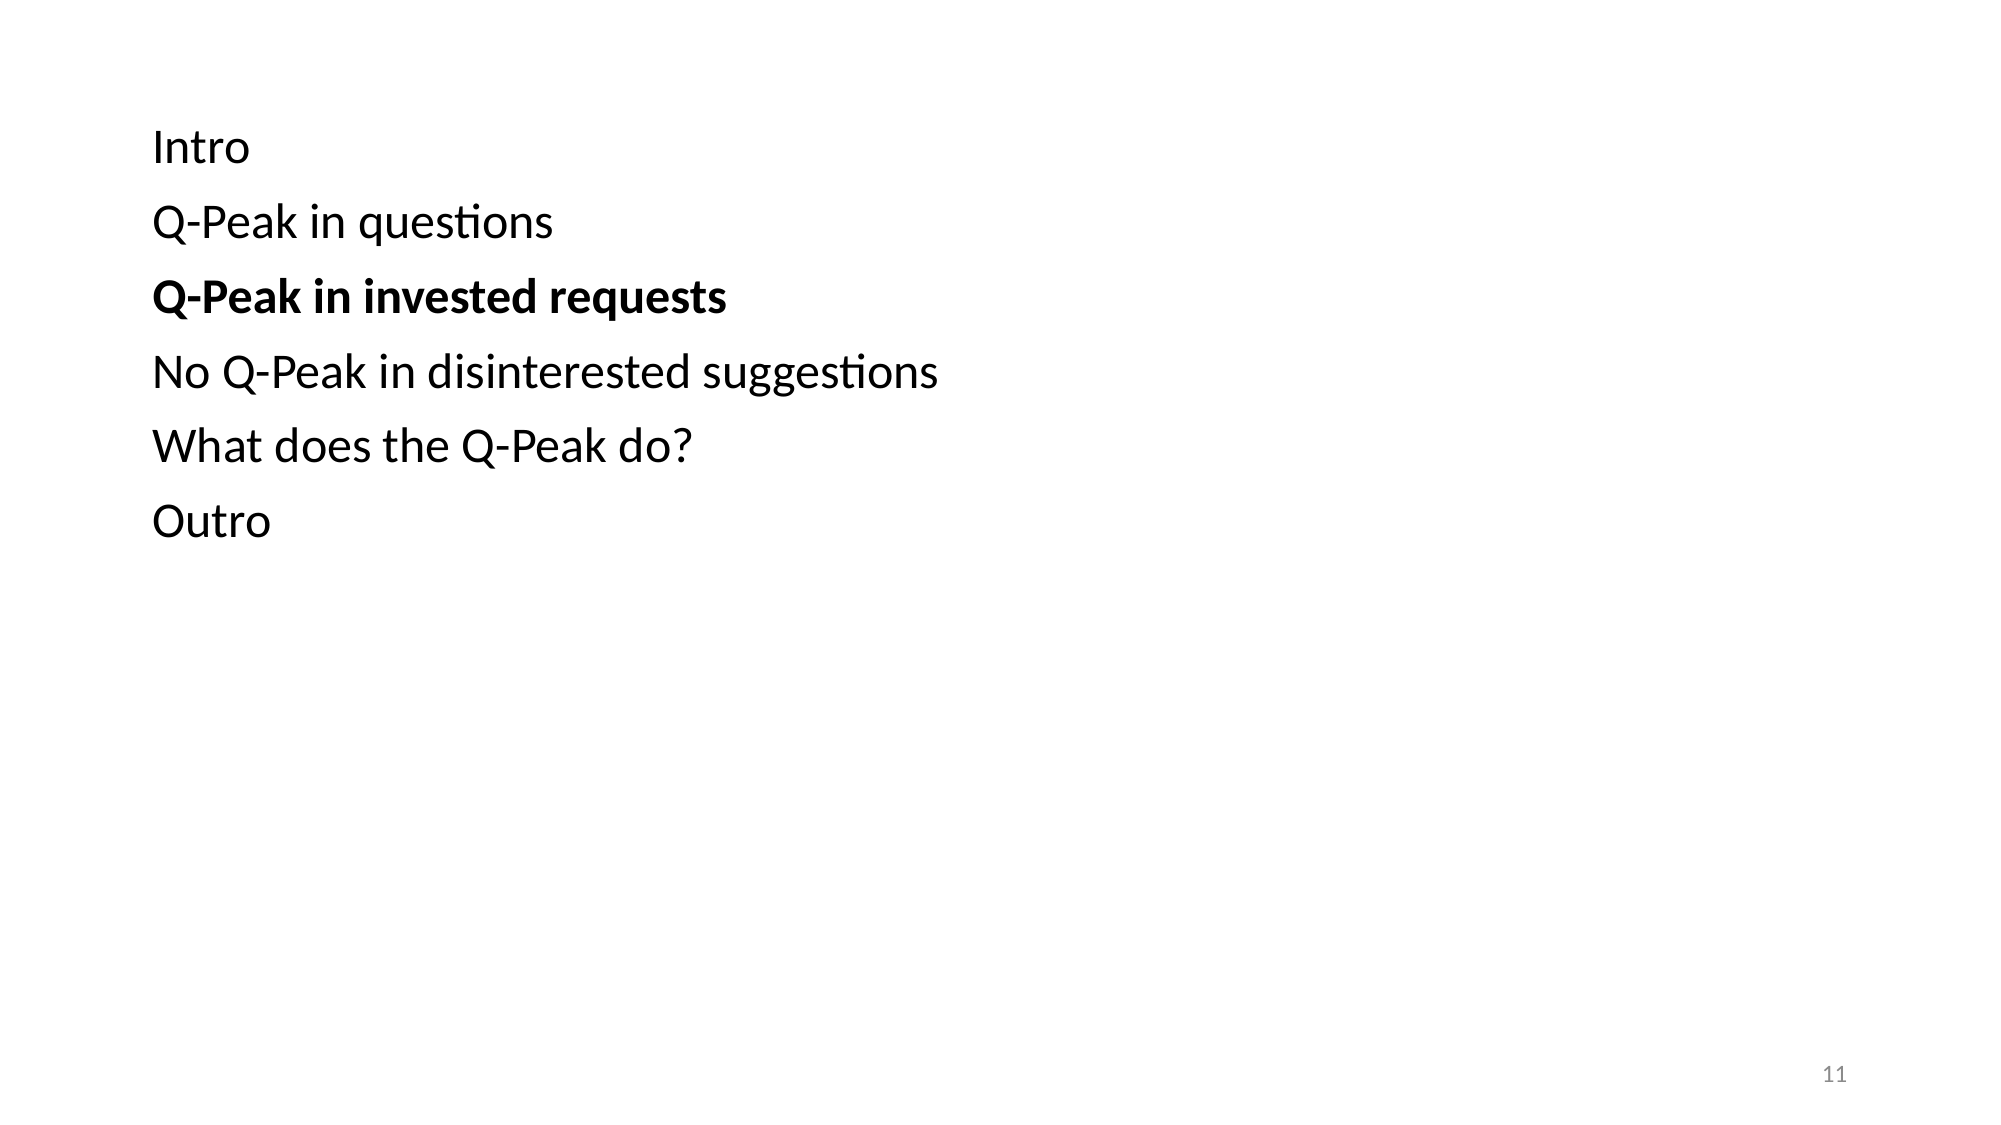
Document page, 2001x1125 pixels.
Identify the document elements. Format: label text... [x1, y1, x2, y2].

list Intro Q-Peak in questions Q-Peak in invested requests No Q-Peak in disinterested suggestions What does the Q-Peak do? Outro [137, 112, 1863, 1014]
slide_number 11 [1412, 1042, 1863, 1103]
